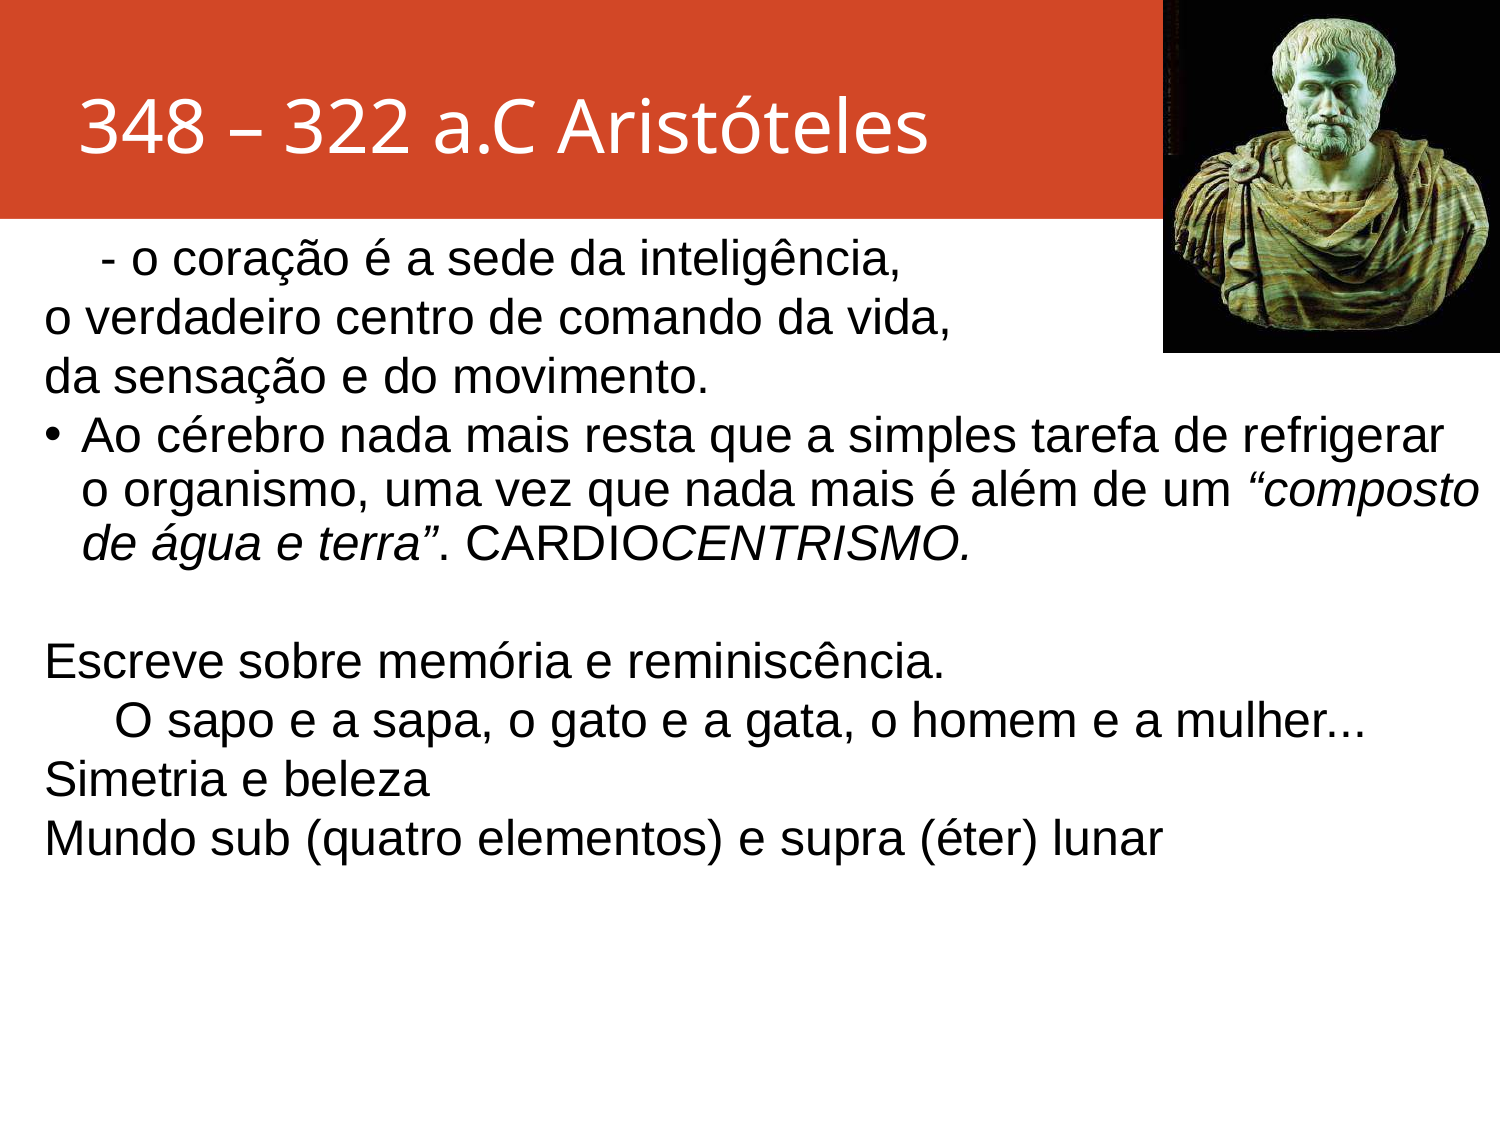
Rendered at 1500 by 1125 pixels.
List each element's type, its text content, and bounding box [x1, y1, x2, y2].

title 348 – 322 a.C Aristóteles [44, 0, 1057, 177]
picture [1163, 0, 1500, 353]
list - o coração é a sede da inteligência, o verdadeiro centro de comando da vida, da sensação e do movimento. Ao cérebro nada mais resta que a simples tarefa de refrigerar o organismo, uma vez que nada mais é além de um “composto de água e terra”. CARDIOCENTRISMO. Escreve sobre memória e reminiscência. O sapo e a sapa, o gato e a gata, o homem e a mulher... Simetria e beleza Mundo sub (quatro elementos) e supra (éter) lunar [29, 224, 1500, 1125]
